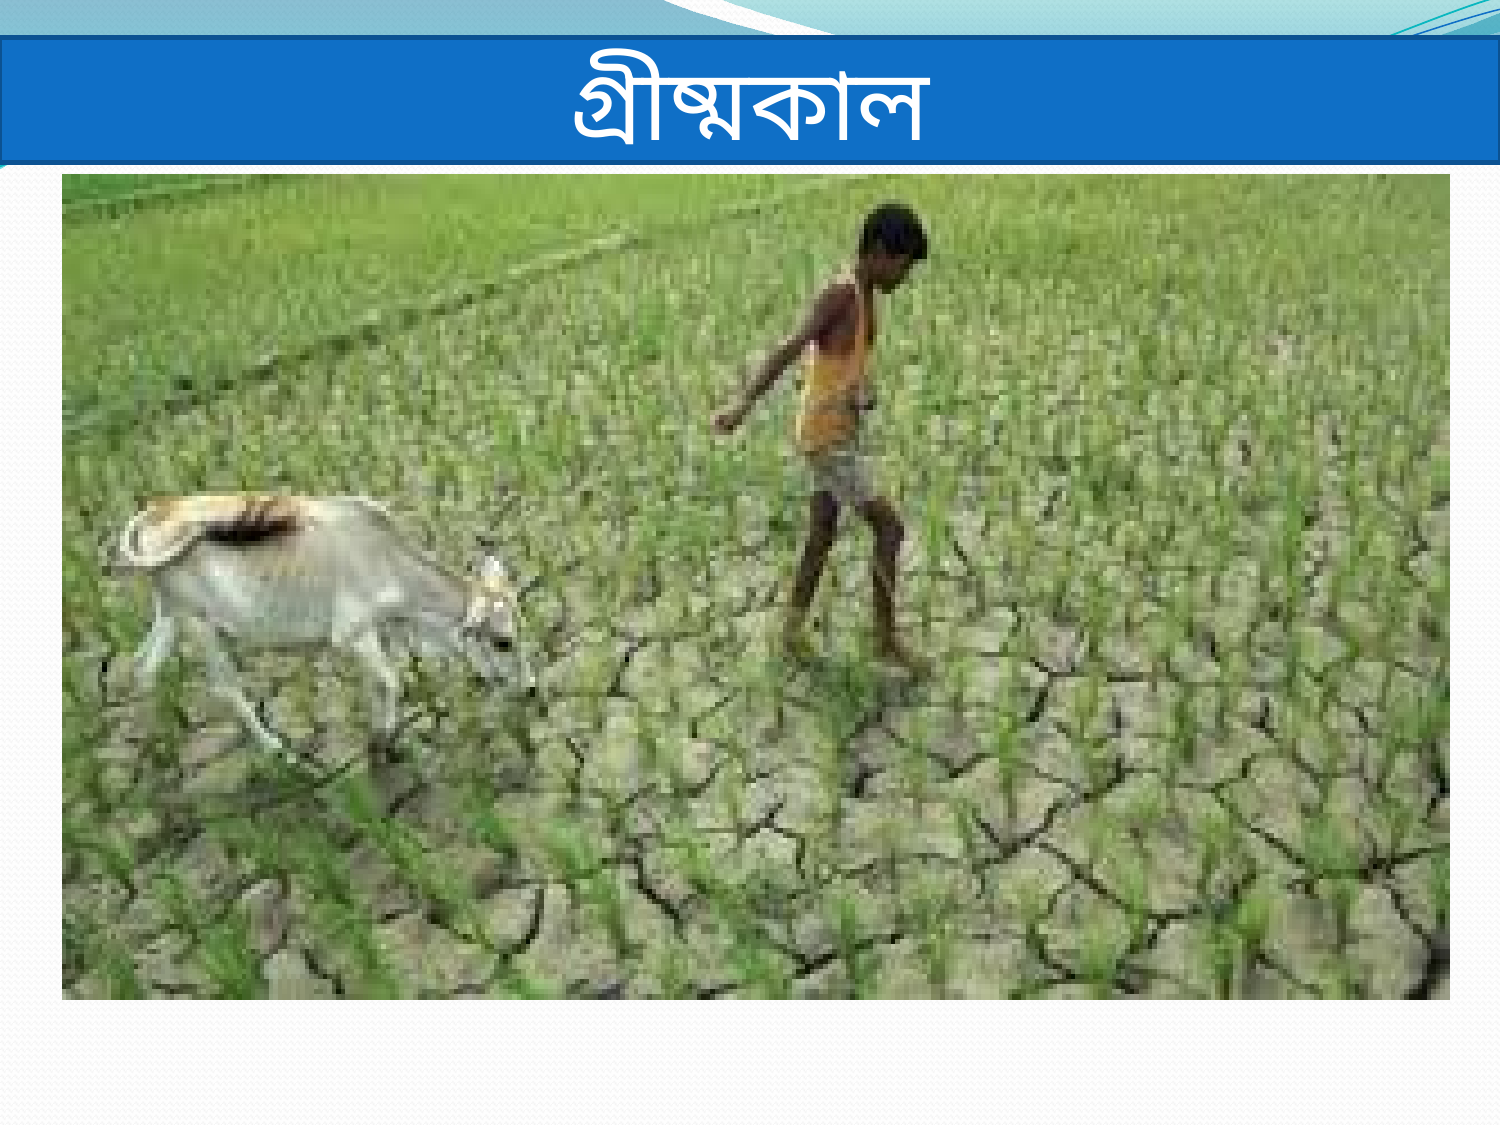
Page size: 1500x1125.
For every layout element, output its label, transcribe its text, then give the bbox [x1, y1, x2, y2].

text_box গ্রীষ্মকাল [0, 35, 1500, 165]
picture [62, 174, 1451, 1001]
